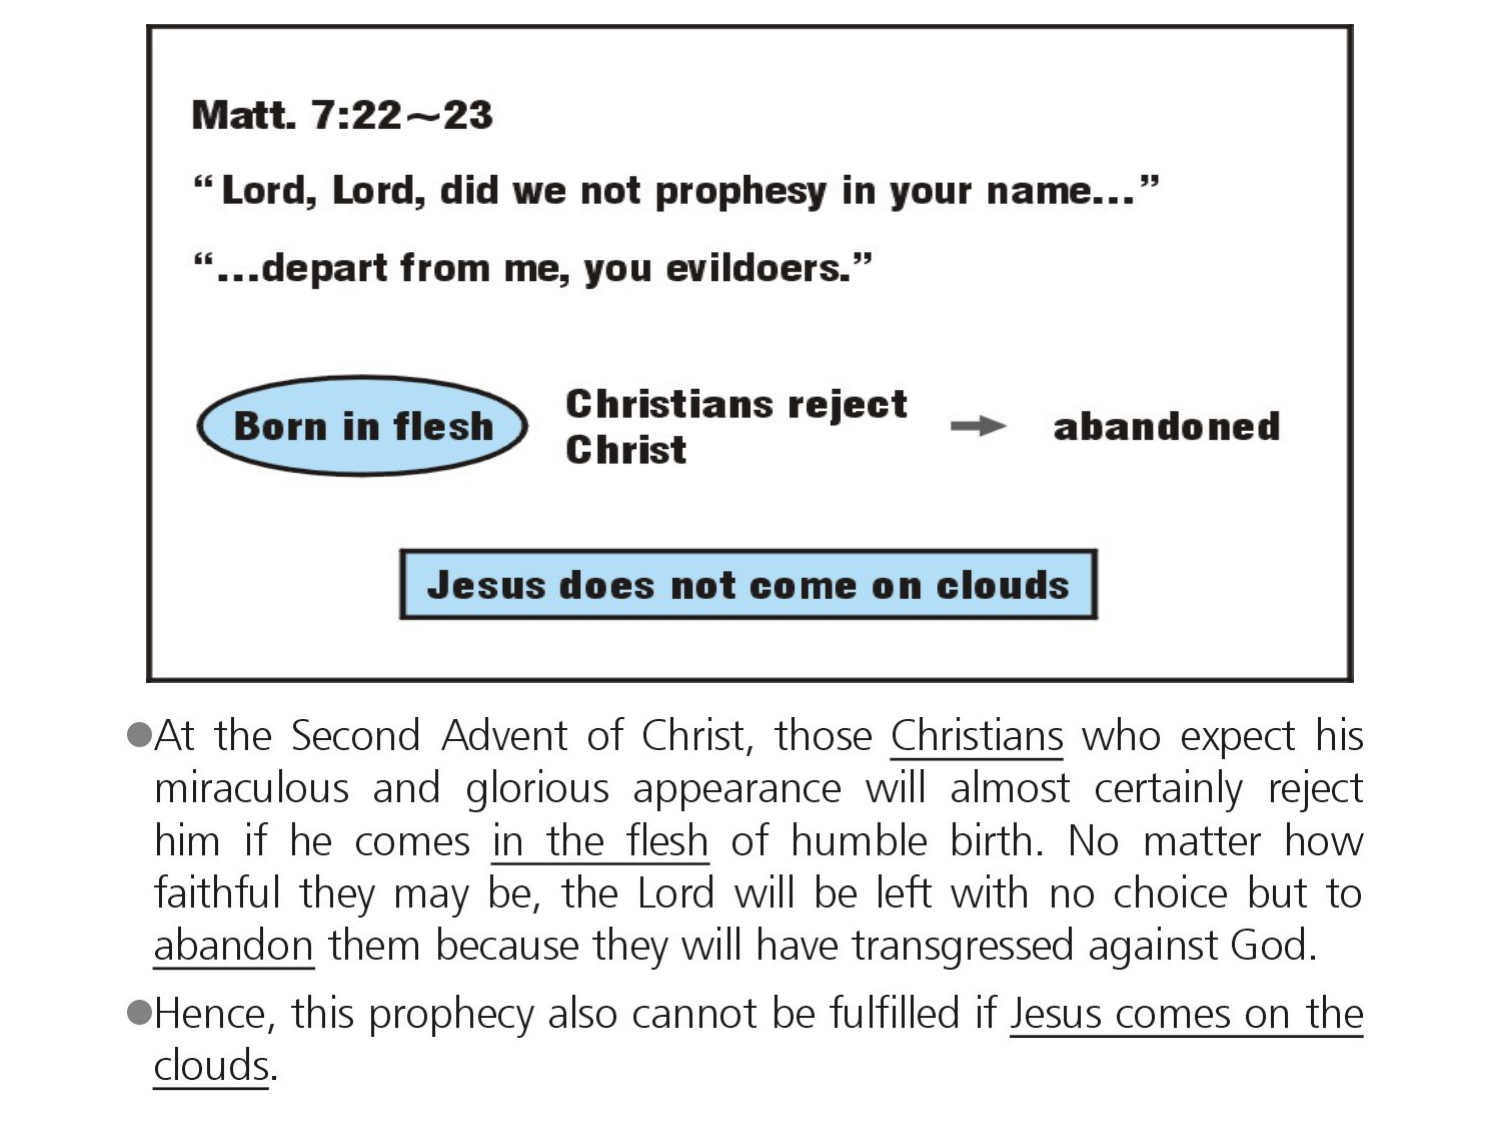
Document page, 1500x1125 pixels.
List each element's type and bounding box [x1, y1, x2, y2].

list [146, 24, 1354, 684]
picture [123, 708, 1377, 1092]
text_box [29, 649, 1475, 1026]
